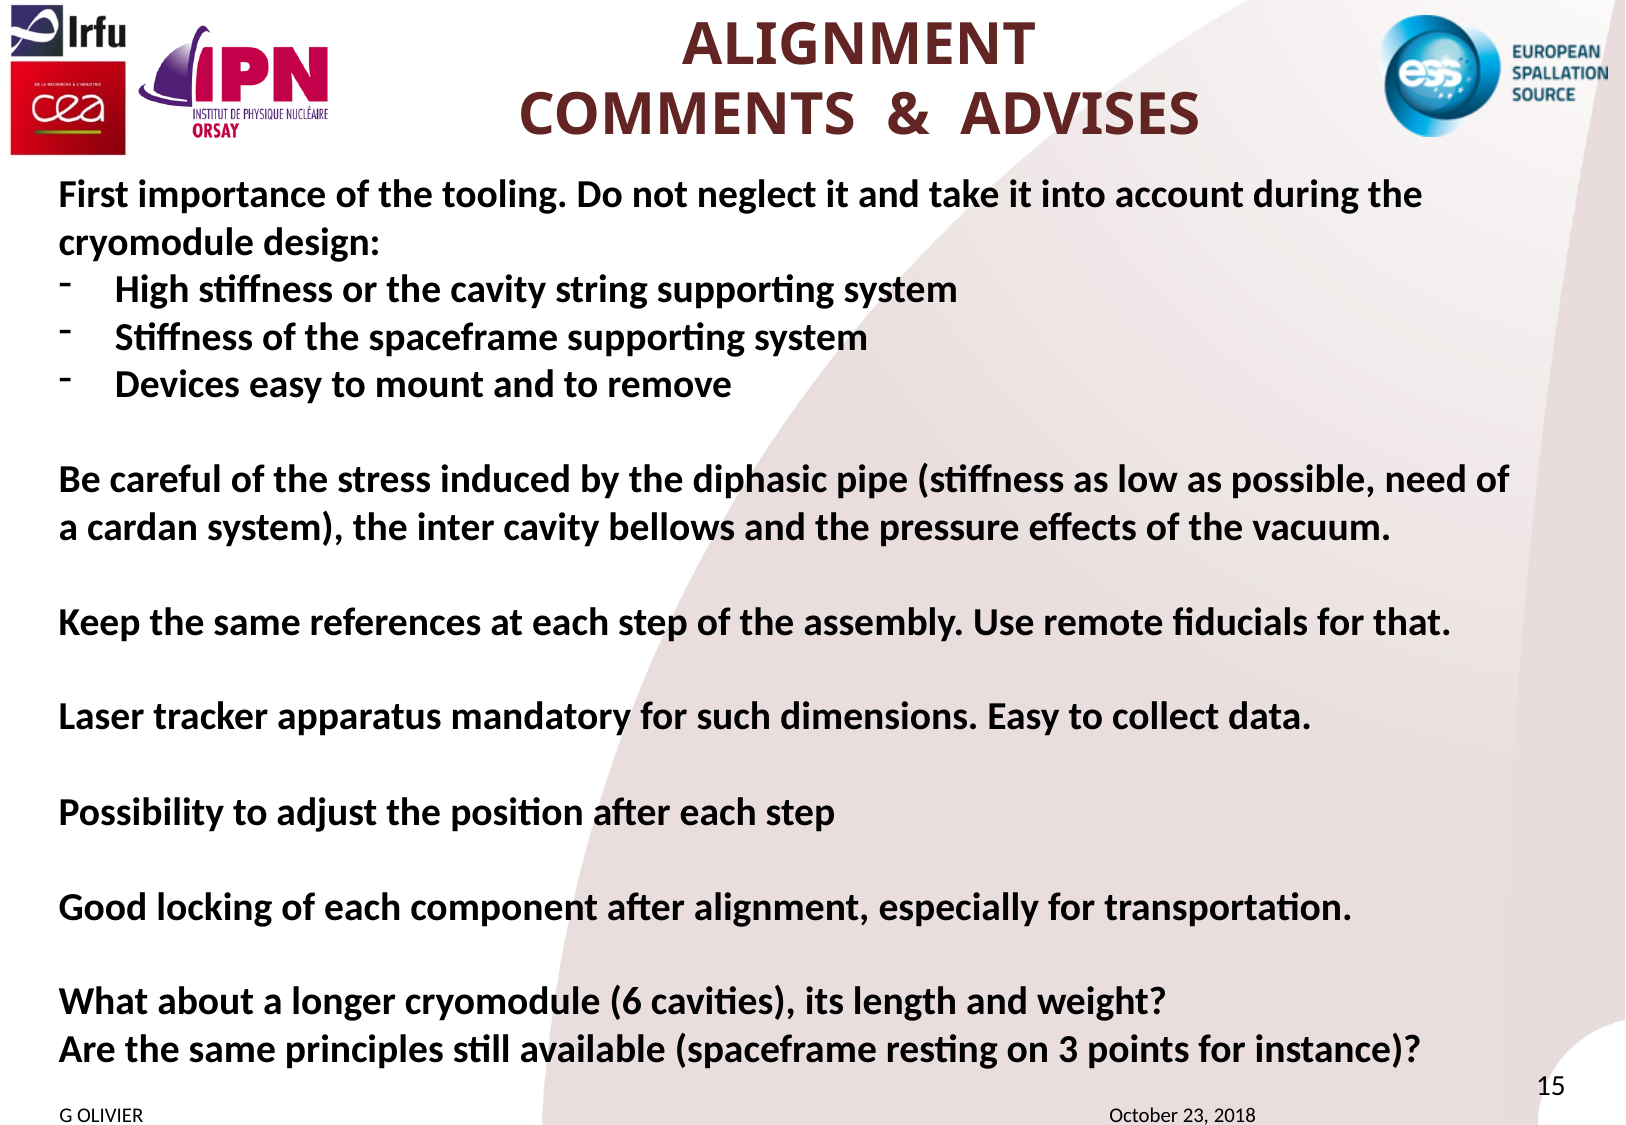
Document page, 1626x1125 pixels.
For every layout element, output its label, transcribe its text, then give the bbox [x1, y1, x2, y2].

picture [0, 0, 1626, 1125]
text_box First importance of the tooling. Do not neglect it and take it into account during the cryomodule design: High stiffness or the cavity string supporting system Stiffness of the spaceframe supporting system Devices easy to mount and to remove Be careful of the stress induced by the diphasic pipe (stiffness as low as possible, need of a cardan system), the inter cavity bellows and the pressure effects of the vacuum. Keep the same references at each step of the assembly. Use remote fiducials for that. Laser tracker apparatus mandatory for such dimensions. Easy to collect data. Possibility to adjust the position after each step Good locking of each component after alignment, especially for transportation. What about a longer cryomodule (6 cavities), its length and weight? Are the same principles still available (spaceframe resting on 3 points for instance)? [43, 160, 1544, 1078]
title Alignment comments & advises [339, 10, 1379, 142]
